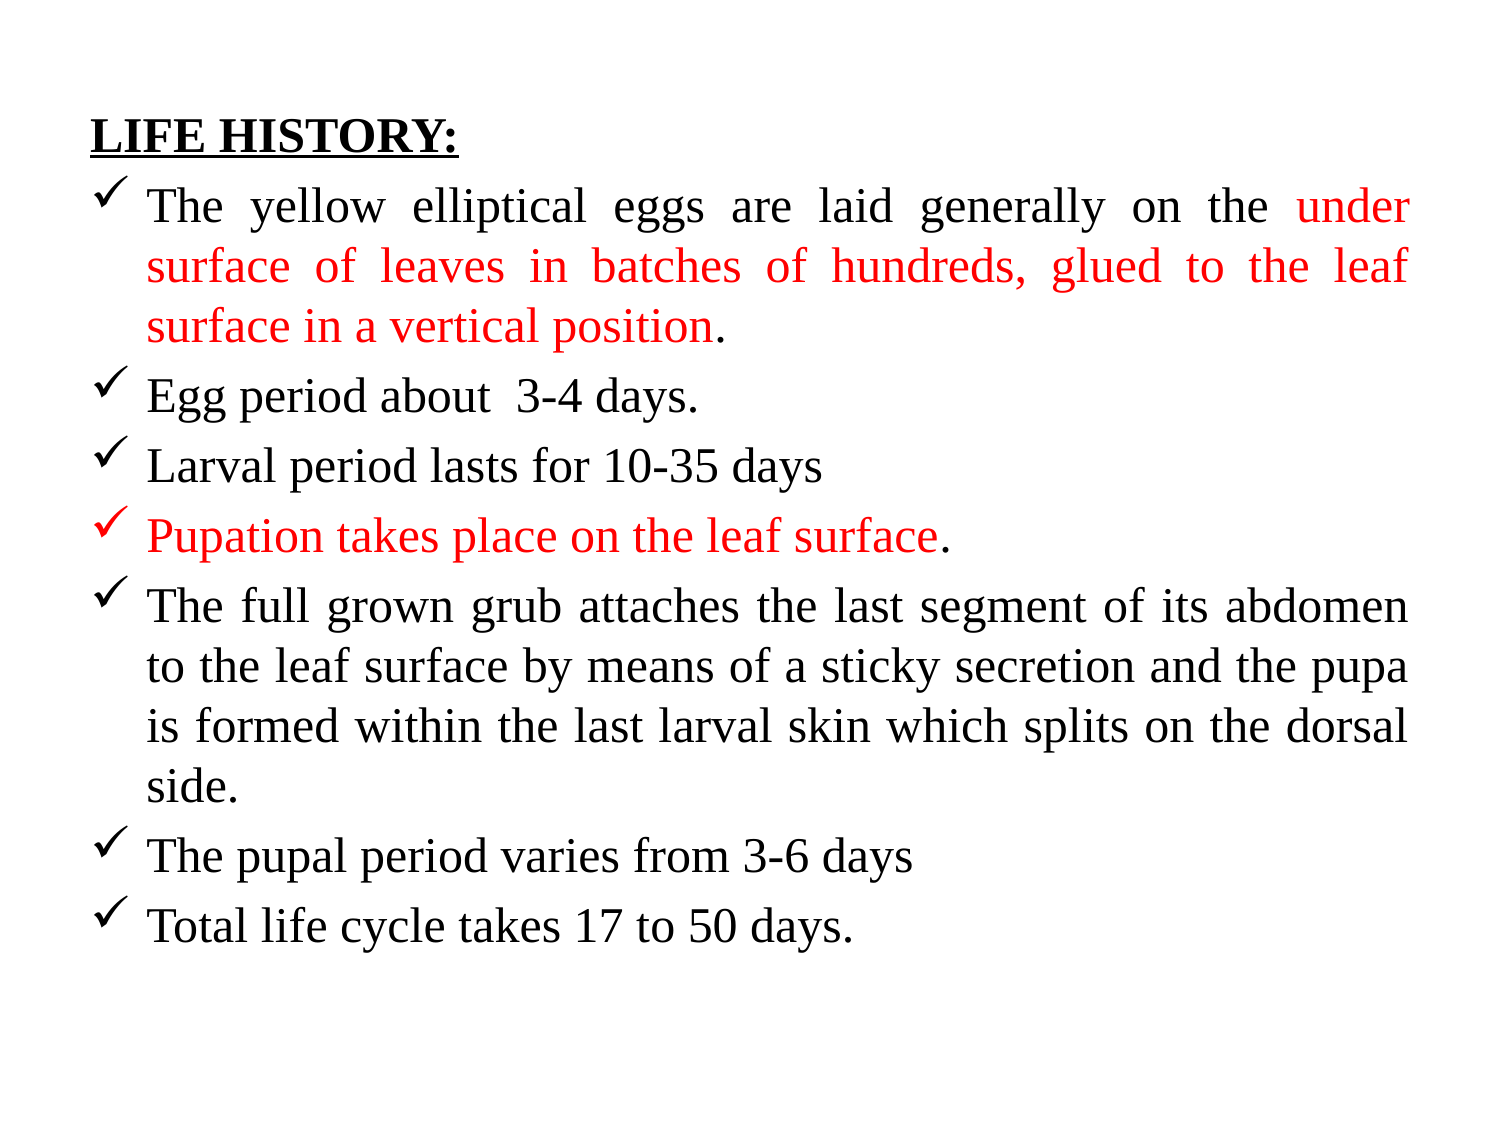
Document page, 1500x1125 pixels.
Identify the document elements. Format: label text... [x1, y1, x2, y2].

list LIFE HISTORY: The yellow elliptical eggs are laid generally on the under surface of leaves in batches of hundreds, glued to the leaf surface in a vertical position. Egg period about 3-4 days. Larval period lasts for 10-35 days Pupation takes place on the leaf surface. The full grown grub attaches the last segment of its abdomen to the leaf surface by means of a sticky secretion and the pupa is formed within the last larval skin which splits on the dorsal side. The pupal period varies from 3-6 days Total life cycle takes 17 to 50 days. [75, 95, 1425, 1063]
